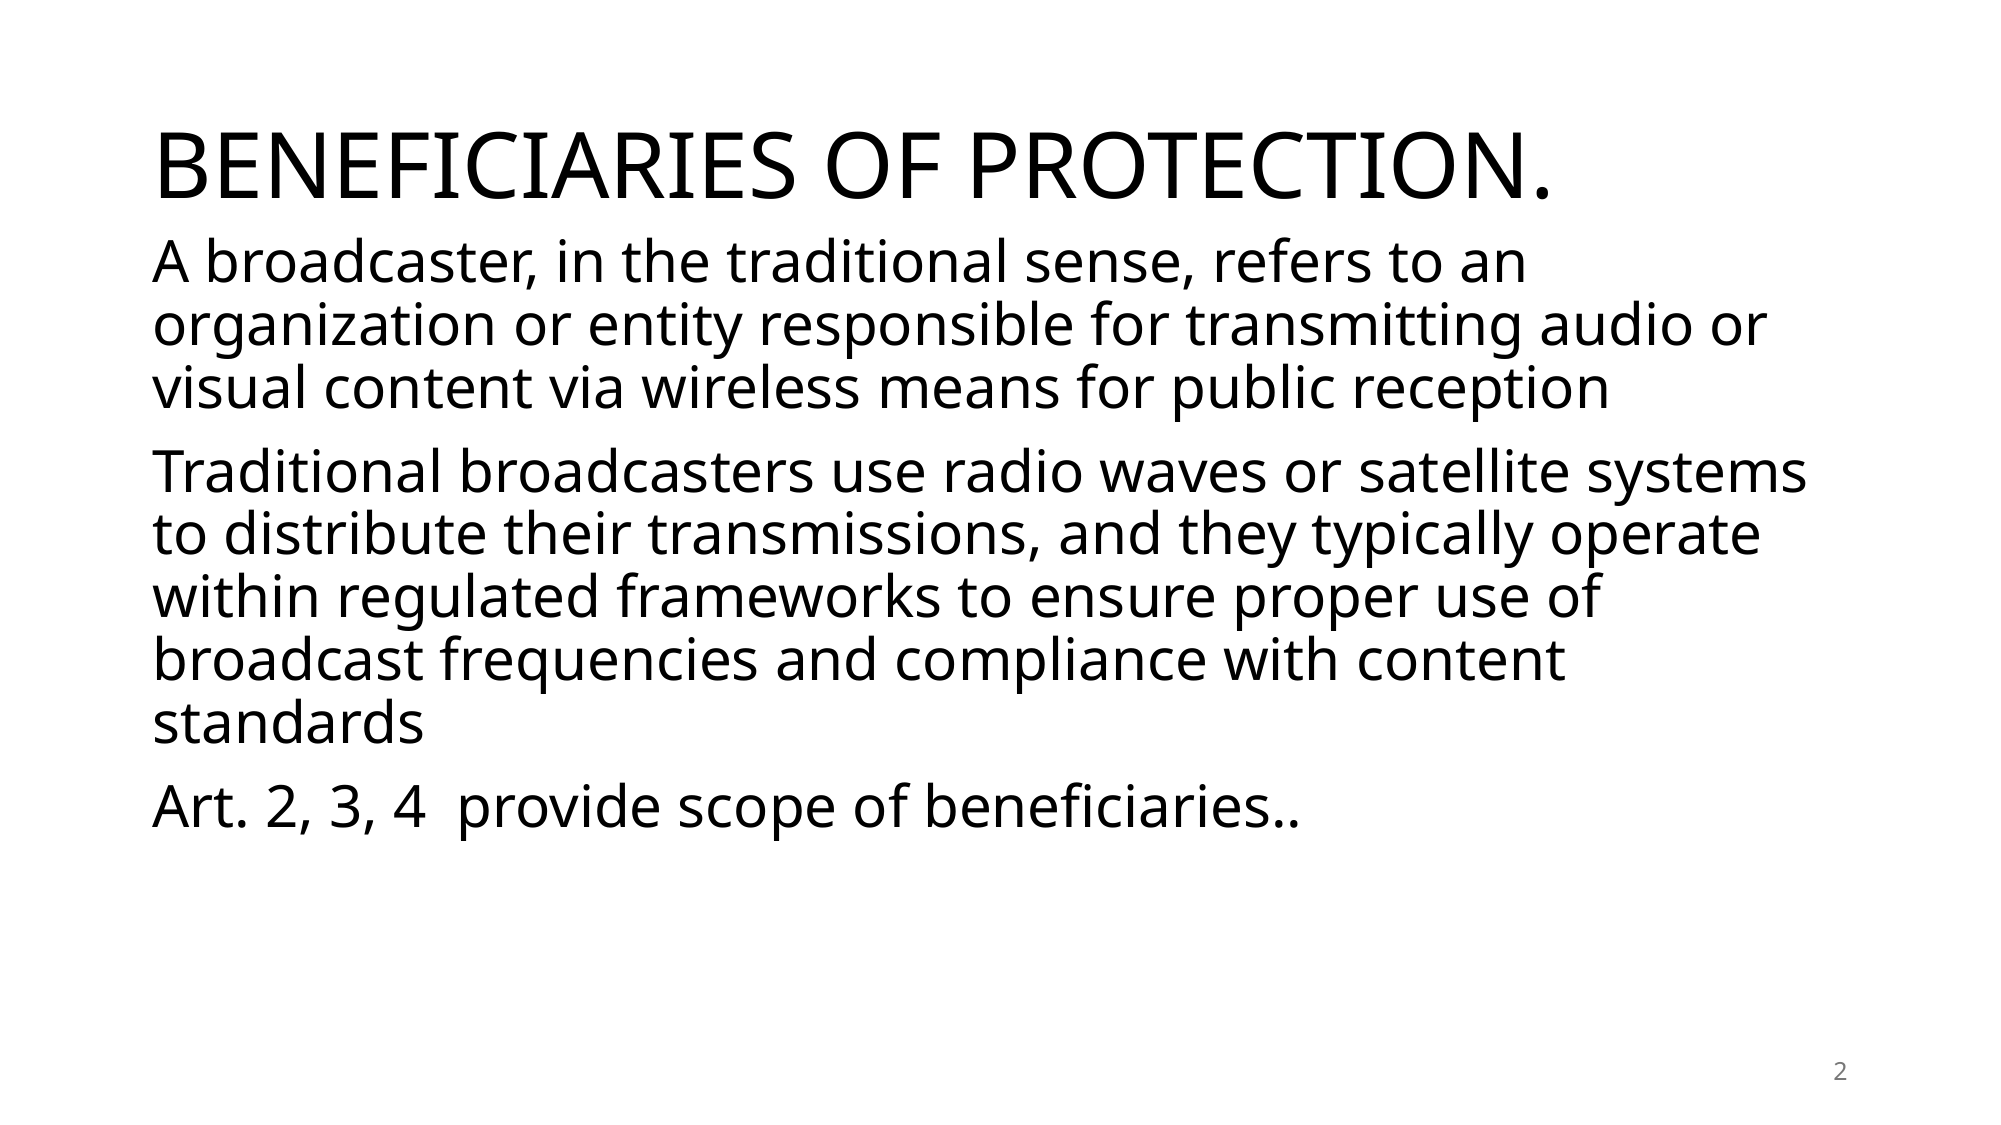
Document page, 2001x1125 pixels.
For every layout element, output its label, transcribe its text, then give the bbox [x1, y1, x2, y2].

slide_number 2 [1412, 1042, 1863, 1103]
list A broadcaster, in the traditional sense, refers to an organization or entity responsible for transmitting audio or visual content via wireless means for public reception Traditional broadcasters use radio waves or satellite systems to distribute their transmissions, and they typically operate within regulated frameworks to ensure proper use of broadcast frequencies and compliance with content standards Art. 2, 3, 4 provide scope of beneficiaries.. [137, 224, 1863, 1014]
title BENEFICIARIES OF PROTECTION. [137, 59, 1863, 224]
